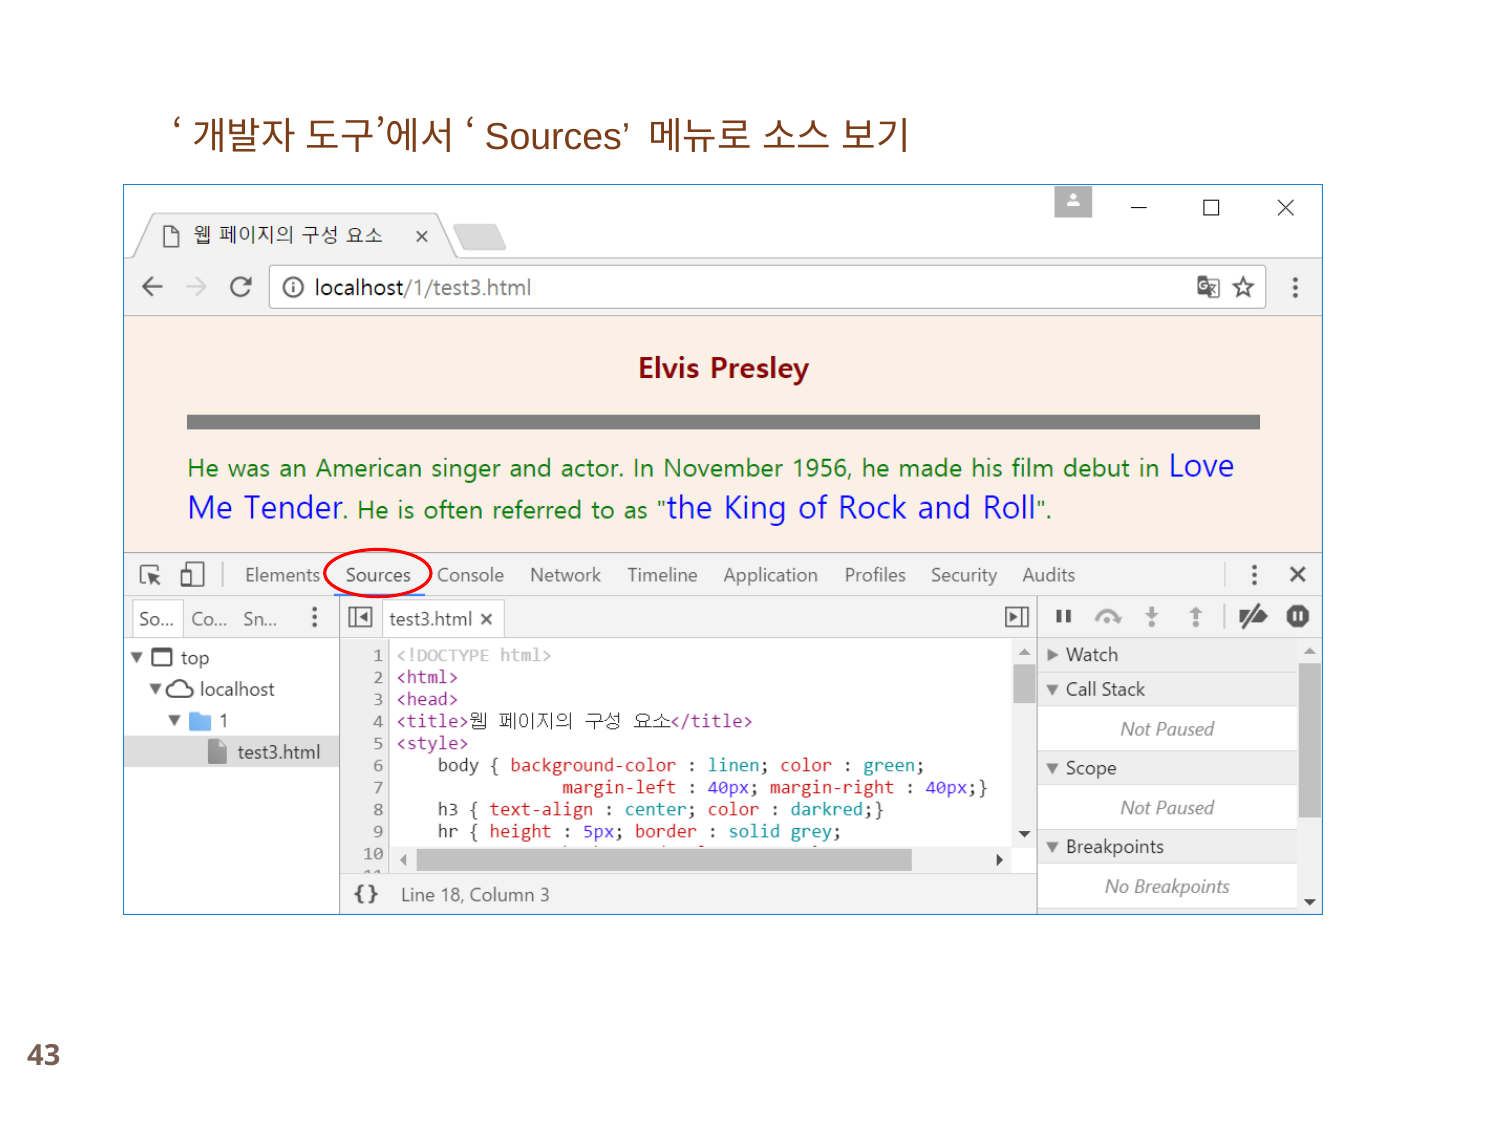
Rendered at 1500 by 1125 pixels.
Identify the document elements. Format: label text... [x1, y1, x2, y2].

text_box ‘개발자 도구’에서 ‘Sources’ 메뉴로 소스 보기 [157, 78, 1387, 165]
picture [123, 184, 1323, 915]
slide_number 43 [0, 1025, 88, 1088]
